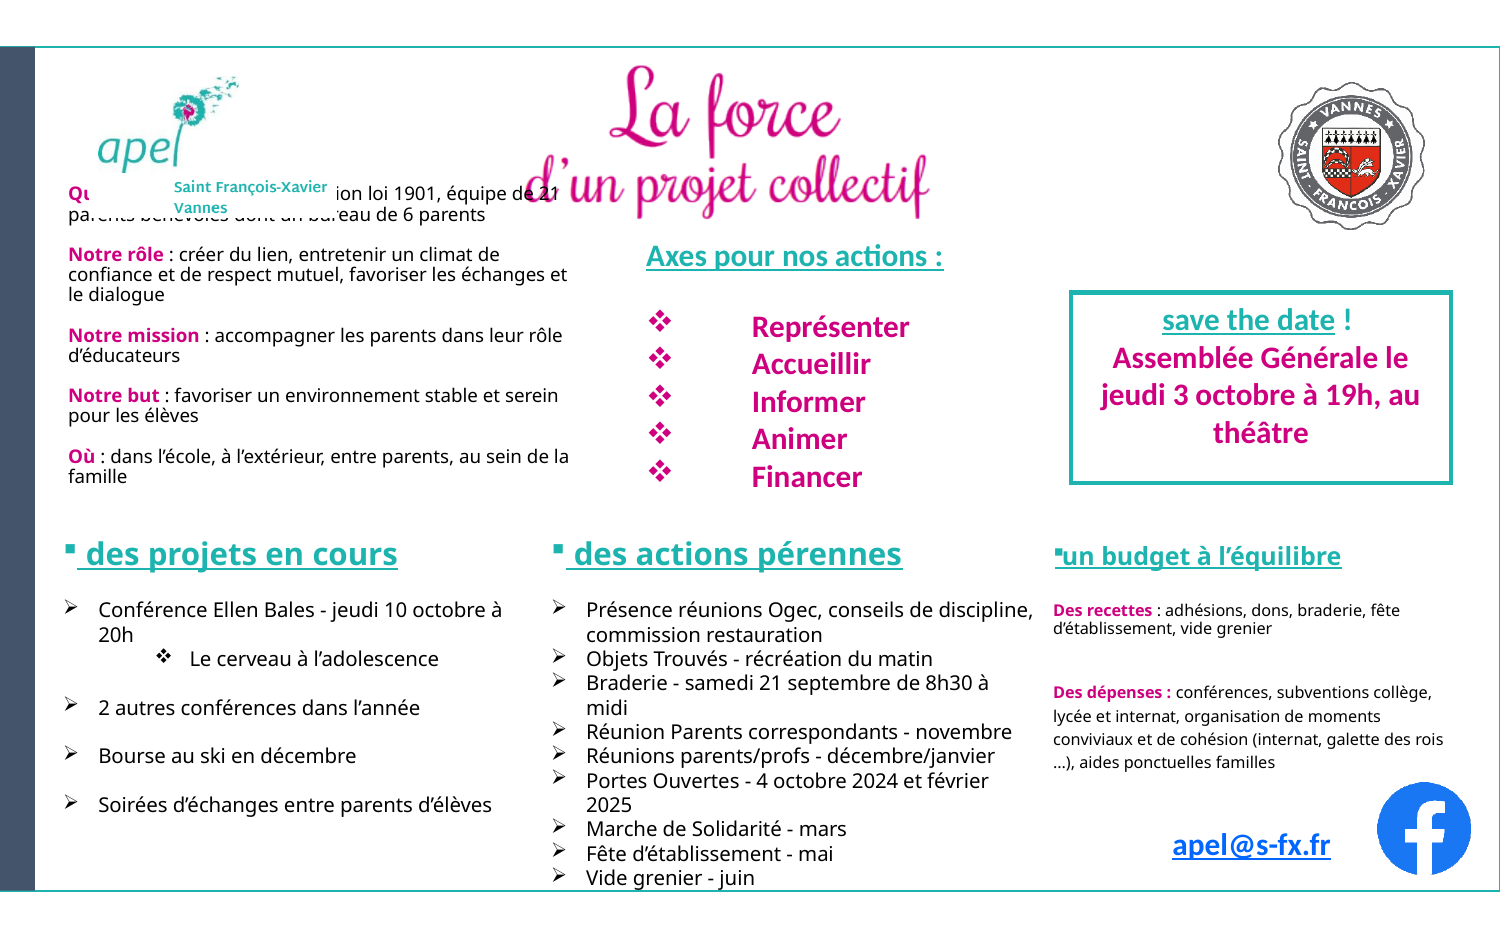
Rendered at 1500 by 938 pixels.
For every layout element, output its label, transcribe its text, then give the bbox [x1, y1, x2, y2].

text_box Axes pour nos actions : Représenter Accueillir Informer Animer Financer [631, 227, 1002, 501]
text_box un budget à l’équilibre Des recettes : adhésions, dons, braderie, fête d’établissement, vide grenier Des dépenses : conférences, subventions collège, lycée et internat, organisation de moments conviviaux et de cohésion (internat, galette des rois …), aides ponctuelles familles [1049, 531, 1471, 793]
picture [484, 52, 978, 248]
text_box des actions pérennes Présence réunions Ogec, conseils de discipline, commission restauration Objets Trouvés - récréation du matin Braderie - samedi 21 septembre de 8h30 à midi Réunion Parents correspondants - novembre Réunions parents/profs - décembre/janvier Portes Ouvertes - 4 octobre 2024 et février 2025 Marche de Solidarité - mars Fête d’établissement - mai Vide grenier - juin [536, 526, 1049, 938]
text_box save the date ! Assemblée Générale le jeudi 3 octobre à 19h, au théâtre [1071, 292, 1451, 483]
picture [89, 65, 337, 218]
picture [1275, 79, 1428, 232]
text_box Notre rôle : créer du lien et entretenir un climat de confiance et de respect mutuel entre tous les acteurs de la communauté éducative Notre mission : accompagner les parents dans leur rôle d’éducateurs Notre but : favoriser un environnement stable et serein pour les élèves Où : dans l’école, entre parents, au sein de la famille [36, 46, 1500, 892]
text_box apel@s-fx.fr [1157, 816, 1349, 896]
title Qui sommes-nous ? : association loi 1901, équipe de 21 parents bénévoles dont un bureau de 6 parents Notre rôle : créer du lien, entretenir un climat de confiance et de respect mutuel, favoriser les échanges et le dialogue Notre mission : accompagner les parents dans leur rôle d’éducateurs Notre but : favoriser un environnement stable et serein pour les élèves Où : dans l’école, à l’extérieur, entre parents, au sein de la famille [53, 241, 591, 522]
text_box des projets en cours Conférence Ellen Bales - jeudi 10 octobre à 20h Le cerveau à l’adolescence 2 autres conférences dans l’année Bourse au ski en décembre Soirées d’échanges entre parents d’élèves [48, 526, 537, 824]
text_box [0, 46, 36, 892]
picture [1377, 782, 1471, 875]
